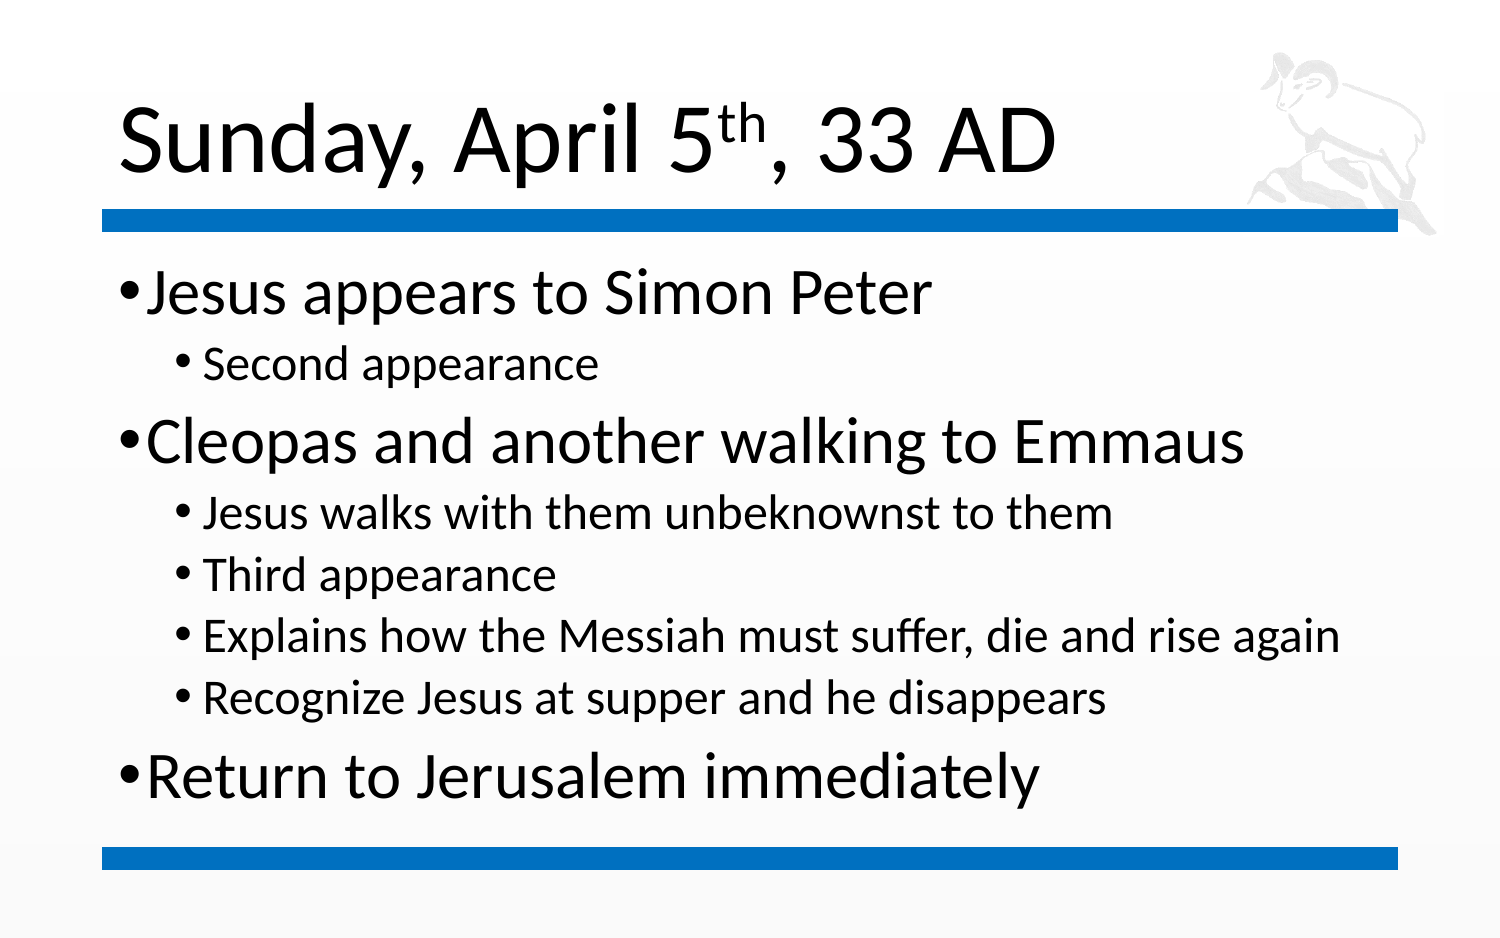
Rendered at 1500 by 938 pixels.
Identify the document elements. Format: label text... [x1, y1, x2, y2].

list Jesus appears to Simon Peter Second appearance Cleopas and another walking to Emmaus Jesus walks with them unbeknownst to them Third appearance Explains how the Messiah must suffer, die and rise again Recognize Jesus at supper and he disappears Return to Jerusalem immediately [103, 249, 1397, 845]
title Sunday, April 5th, 33 AD [103, 49, 1397, 232]
